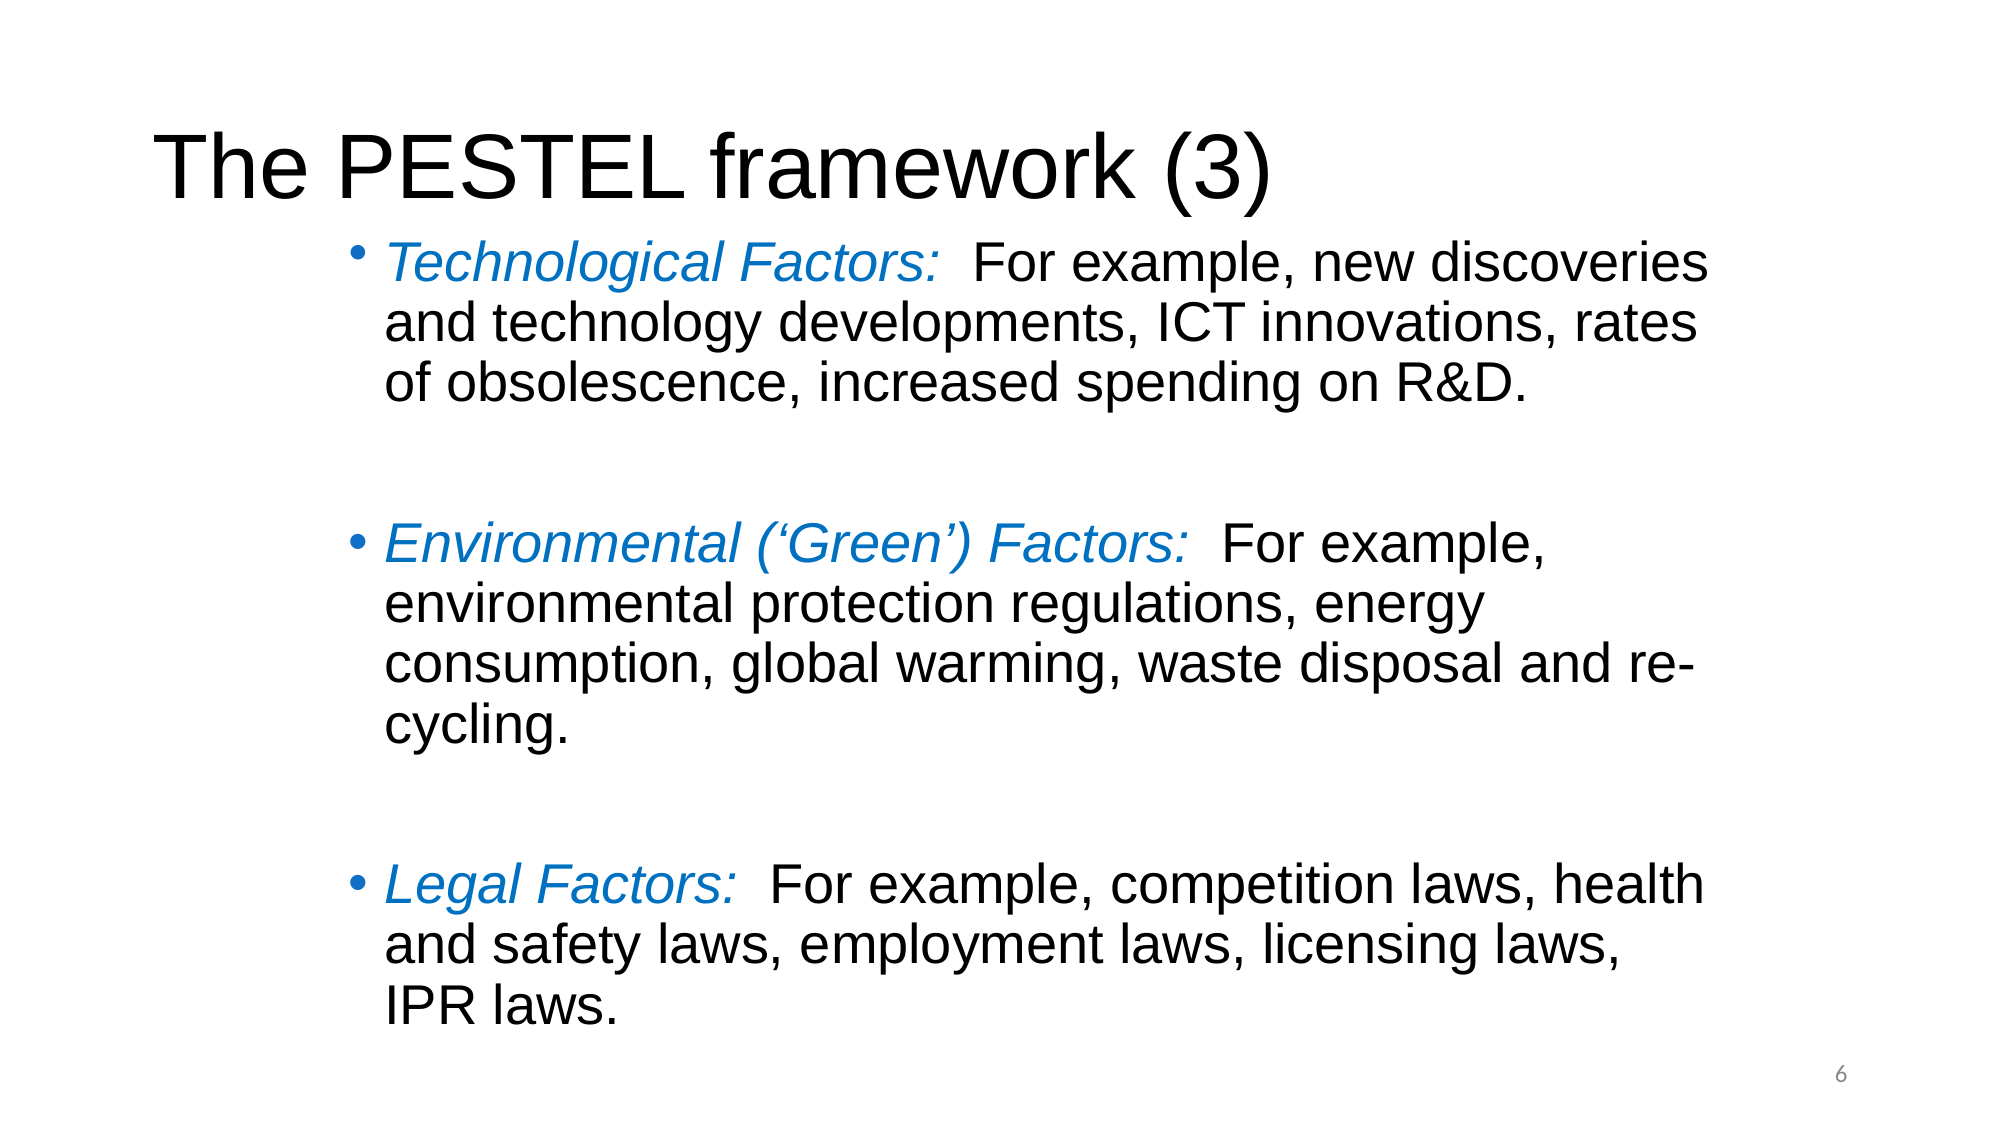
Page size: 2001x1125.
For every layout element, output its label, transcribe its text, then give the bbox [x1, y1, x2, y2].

list Technological Factors: For example, new discoveries and technology developments, ICT innovations, rates of obsolescence, increased spending on R&D. Environmental (‘Green’) Factors: For example, environmental protection regulations, energy consumption, global warming, waste disposal and re-cycling. Legal Factors: For example, competition laws, health and safety laws, employment laws, licensing laws, IPR laws. [333, 225, 1727, 1074]
slide_number 6 [1412, 1042, 1863, 1103]
title The PESTEL framework (3) [137, 59, 1863, 278]
